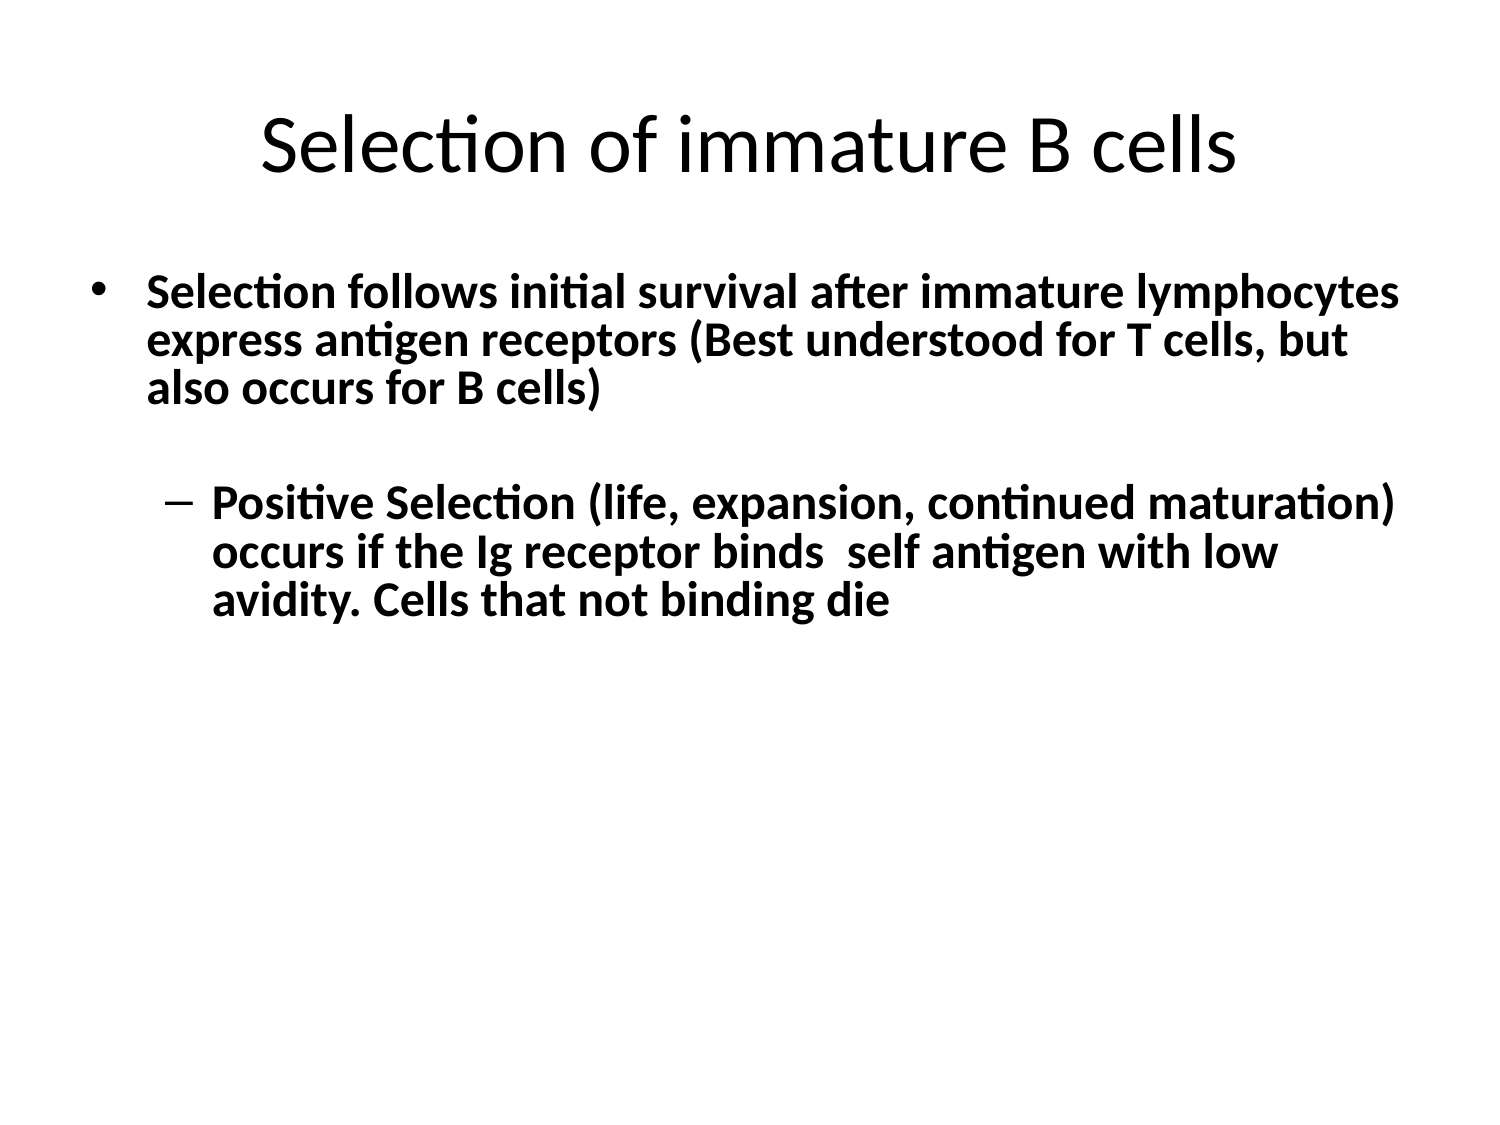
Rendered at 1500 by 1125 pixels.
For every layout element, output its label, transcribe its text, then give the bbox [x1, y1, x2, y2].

title Selection of immature B cells [75, 45, 1425, 233]
list Selection follows initial survival after immature lymphocytes express antigen receptors (Best understood for T cells, but also occurs for B cells) Positive Selection (life, expansion, continued maturation) occurs if the Ig receptor binds self antigen with low avidity. Cells that not binding die [75, 262, 1425, 1005]
